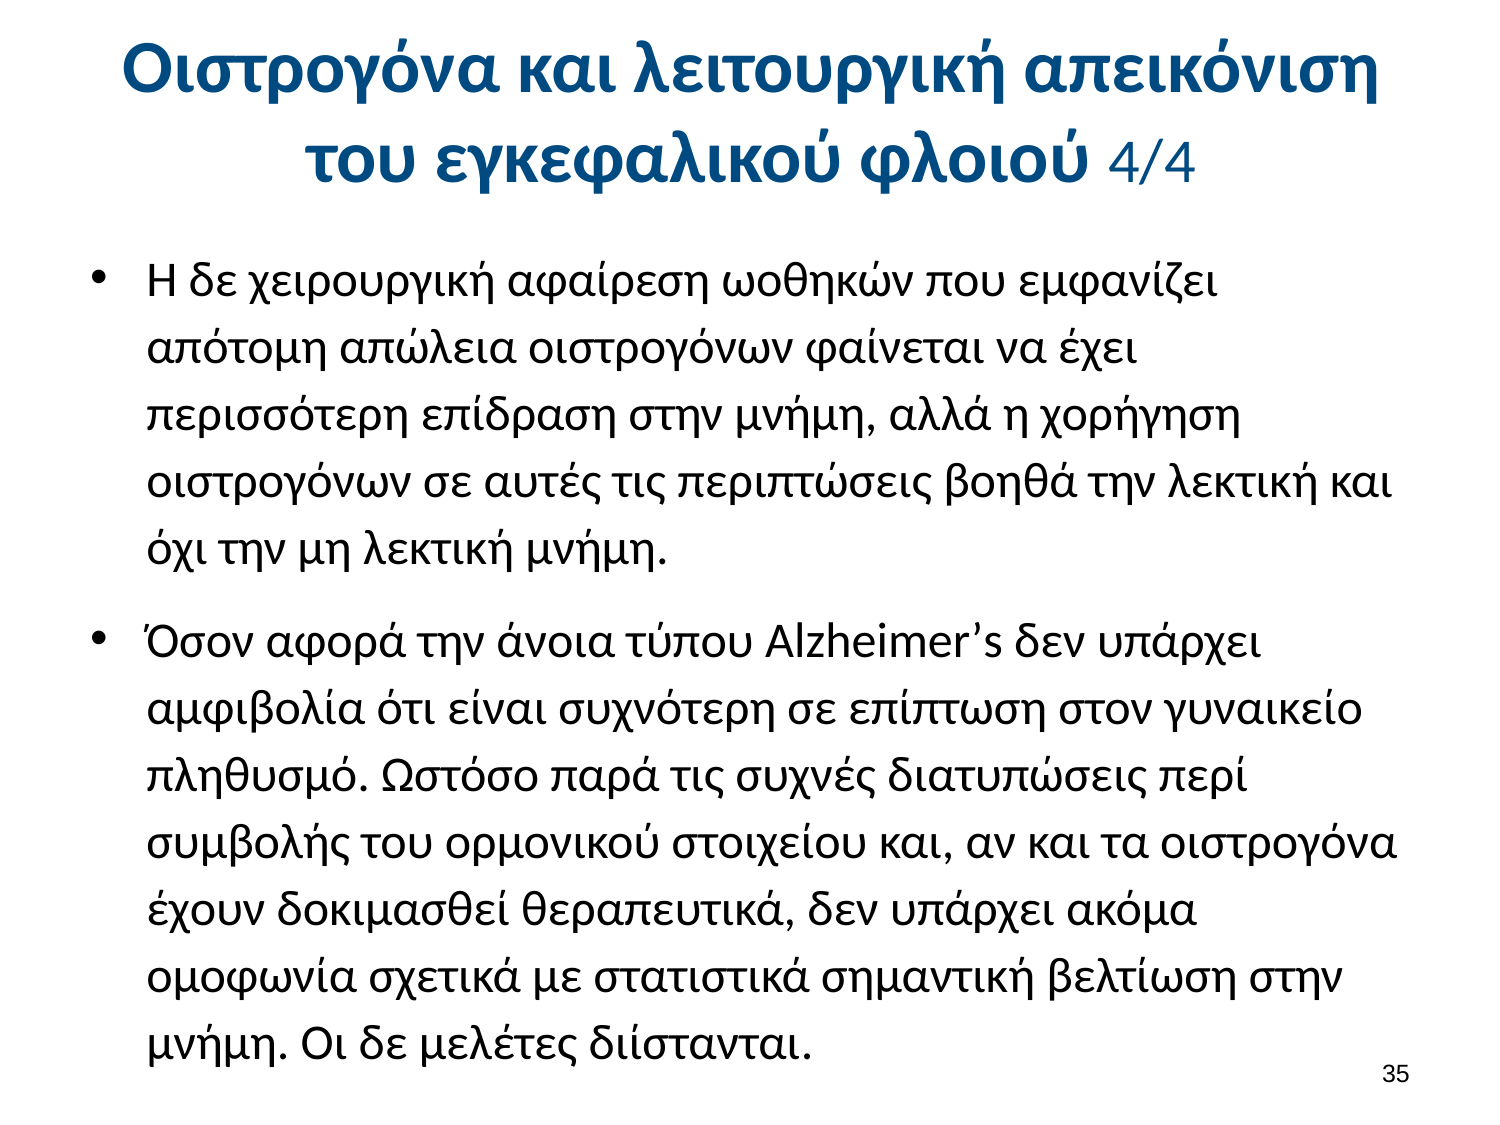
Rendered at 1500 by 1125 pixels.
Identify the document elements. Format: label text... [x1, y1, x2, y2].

list Η δε χειρουργική αφαίρεση ωοθηκών που εμφανίζει απότομη απώλεια οιστρογόνων φαίνεται να έχει περισσότερη επίδραση στην μνήμη, αλλά η χορήγηση οιστρογόνων σε αυτές τις περιπτώσεις βοηθά την λεκτική και όχι την μη λεκτική μνήμη. Όσον αφορά την άνοια τύπου Alzheimer’s δεν υπάρχει αμφιβολία ότι είναι συχνότερη σε επίπτωση στον γυναικείο πληθυσμό. Ωστόσο παρά τις συχνές διατυπώσεις περί συμβολής του ορμονικού στοιχείου και, αν και τα οιστρογόνα έχουν δοκιμασθεί θεραπευτικά, δεν υπάρχει ακόμα ομοφωνία σχετικά με στατιστικά σημαντική βελτίωση στην μνήμη. Οι δε μελέτες διίστανται. [75, 231, 1425, 1059]
slide_number 34 [1074, 1042, 1425, 1103]
title Οιστρογόνα και λειτουργική απεικόνιση του εγκεφαλικού φλοιού 4/4 [76, 19, 1427, 197]
